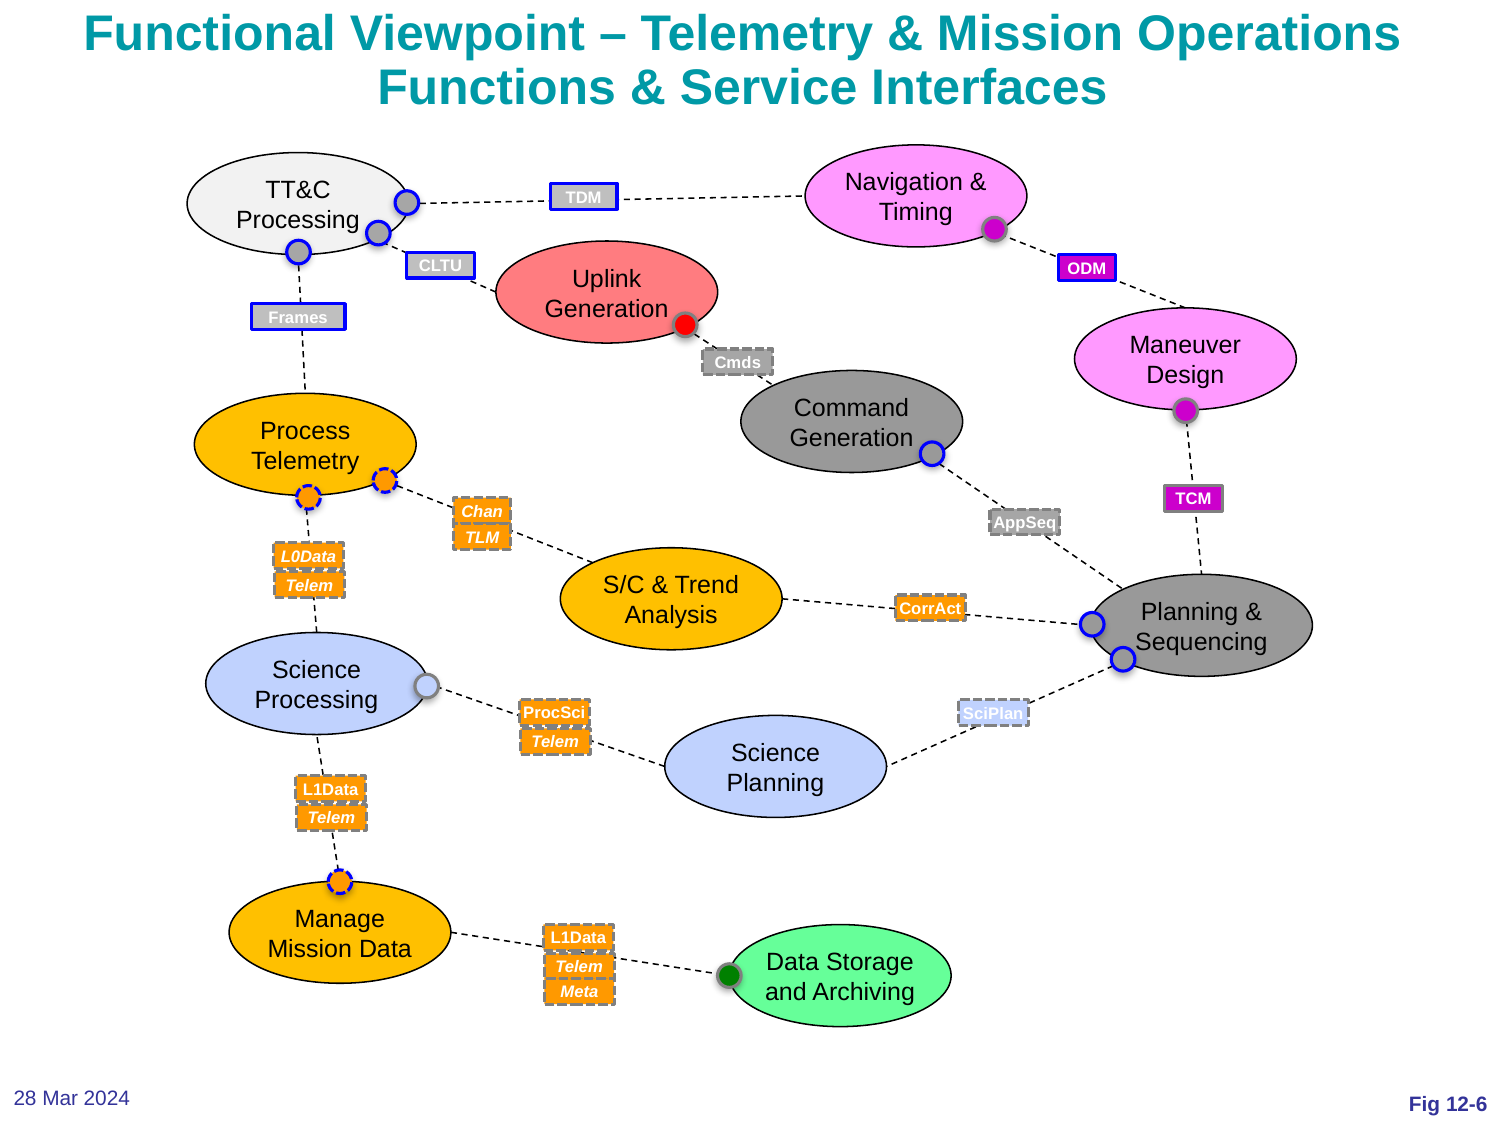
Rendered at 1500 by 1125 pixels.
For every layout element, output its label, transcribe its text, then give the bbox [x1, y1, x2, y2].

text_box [919, 441, 945, 466]
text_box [781, 598, 1091, 626]
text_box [327, 869, 353, 895]
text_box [297, 254, 306, 394]
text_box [306, 303, 346, 330]
text_box TT&C Processing [187, 152, 405, 255]
text_box Planning & Sequencing [1096, 574, 1313, 677]
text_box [376, 239, 497, 293]
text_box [296, 804, 316, 831]
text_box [543, 924, 614, 931]
text_box [285, 239, 312, 263]
text_box Manage Mission Data [229, 881, 451, 984]
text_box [1216, 1081, 1500, 1125]
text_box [994, 231, 1186, 309]
text_box Science Planning [665, 715, 886, 818]
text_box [274, 571, 305, 598]
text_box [427, 683, 665, 767]
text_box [341, 775, 366, 802]
text_box Uplink Generation [496, 241, 718, 344]
text_box [365, 220, 391, 244]
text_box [1173, 398, 1199, 424]
text_box Science Processing [205, 632, 426, 735]
text_box [720, 964, 742, 989]
text_box Maneuver Design [1074, 307, 1297, 410]
text_box Navigation & Timing [805, 188, 1027, 247]
text_box [1084, 612, 1105, 637]
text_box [544, 976, 615, 1005]
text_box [317, 571, 345, 598]
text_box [273, 542, 305, 569]
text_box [929, 457, 1124, 590]
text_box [251, 303, 297, 330]
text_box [981, 216, 1008, 242]
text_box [305, 495, 317, 633]
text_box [684, 327, 774, 386]
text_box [372, 467, 398, 493]
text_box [317, 542, 344, 569]
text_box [1110, 646, 1136, 672]
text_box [295, 775, 316, 802]
text_box [414, 673, 439, 698]
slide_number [0, 1074, 285, 1120]
text_box TCM [1205, 485, 1223, 512]
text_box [672, 312, 698, 338]
title Functional Viewpoint – Telemetry & Mission Operations Functions & Service Interfaces [67, 0, 1418, 188]
text_box Process Telemetry [194, 393, 417, 496]
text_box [316, 734, 341, 882]
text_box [383, 480, 594, 563]
text_box Data Storage and Archiving [735, 924, 952, 1027]
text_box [408, 195, 806, 204]
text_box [886, 661, 1124, 767]
text_box TDM [550, 183, 617, 194]
text_box TCM [1164, 485, 1180, 512]
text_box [450, 931, 730, 976]
text_box Command Generation [740, 370, 963, 473]
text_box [295, 484, 322, 510]
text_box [394, 189, 420, 216]
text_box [1185, 409, 1202, 575]
text_box S/C & Trend Analysis [560, 547, 783, 650]
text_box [341, 804, 367, 831]
